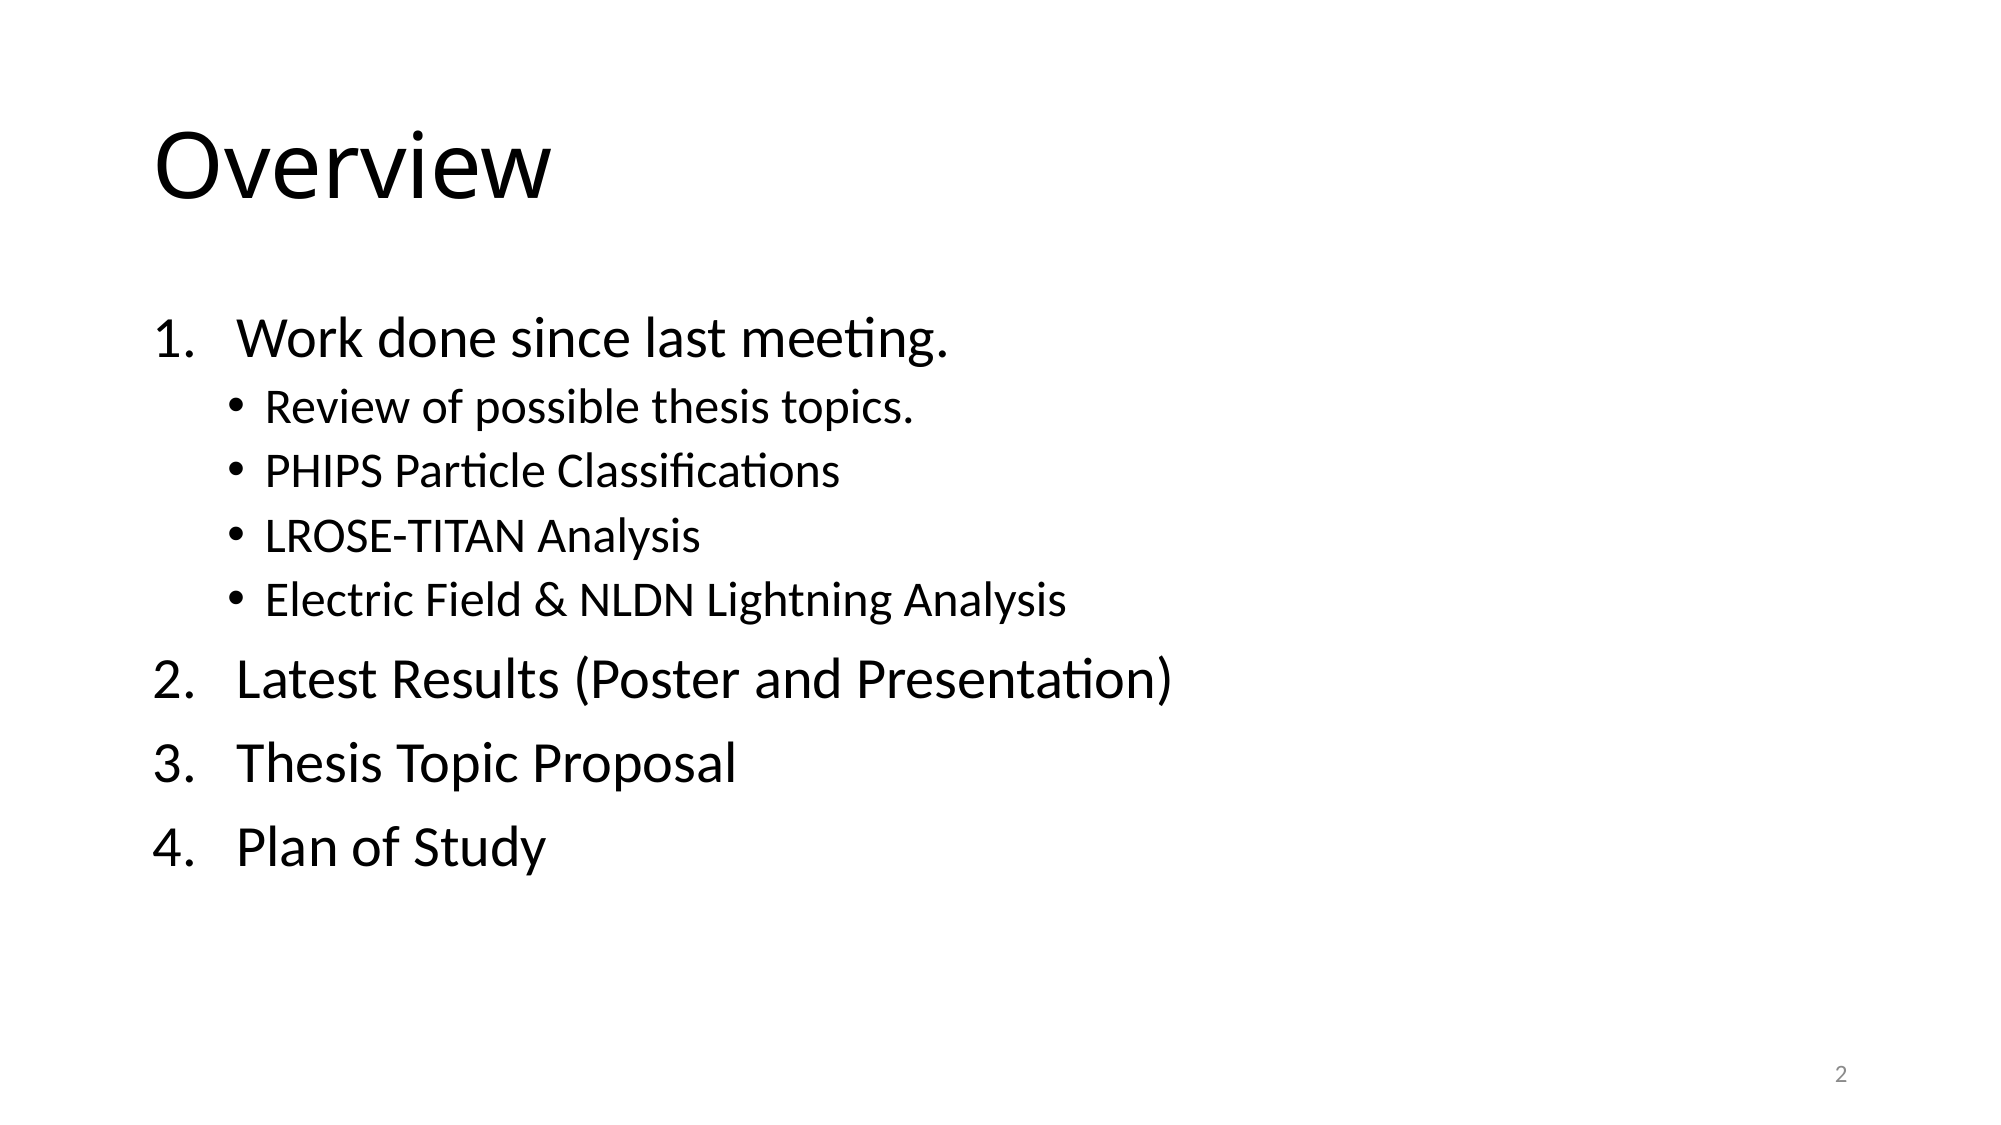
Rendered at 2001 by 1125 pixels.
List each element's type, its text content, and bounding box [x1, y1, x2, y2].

title Overview [137, 59, 1863, 278]
list Work done since last meeting. Review of possible thesis topics. PHIPS Particle Classifications LROSE-TITAN Analysis Electric Field & NLDN Lightning Analysis Latest Results (Poster and Presentation) Thesis Topic Proposal Plan of Study [137, 299, 1863, 1014]
slide_number 2 [1412, 1042, 1863, 1103]
